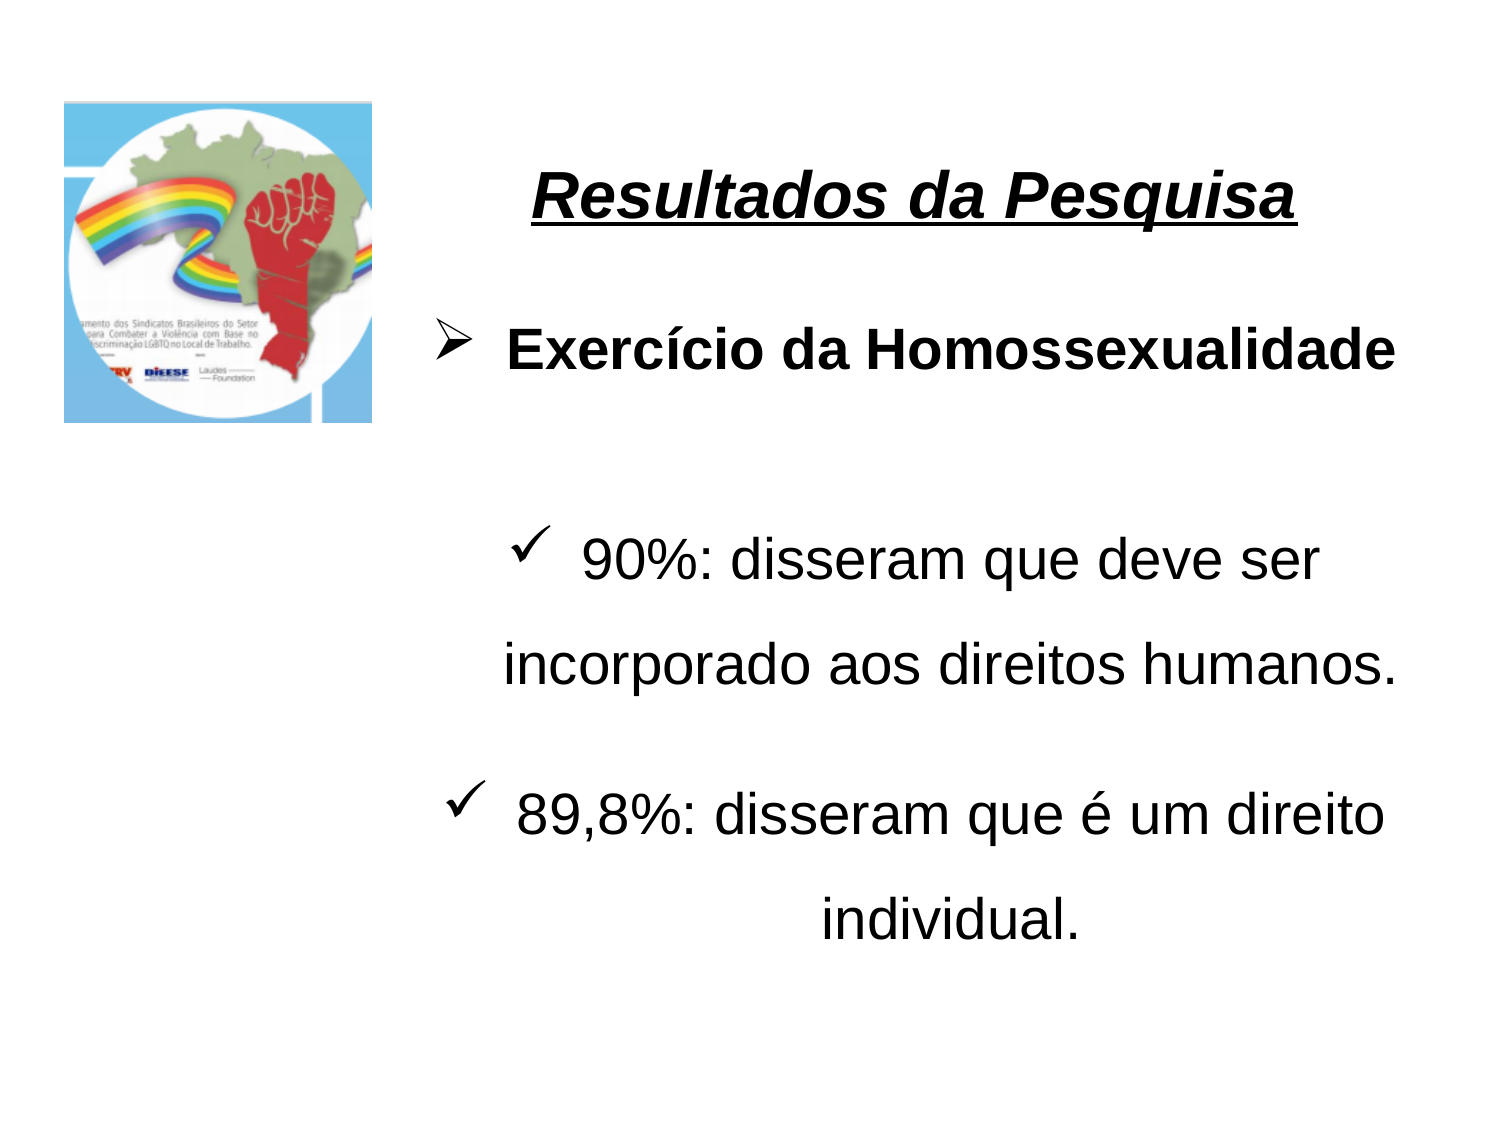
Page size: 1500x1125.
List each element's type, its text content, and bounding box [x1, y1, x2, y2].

text_box Resultados da Pesquisa Exercício da Homossexualidade 90%: disseram que deve ser incorporado aos direitos humanos. 89,8%: disseram que é um direito individual. [394, 104, 1434, 959]
title [112, 90, 1388, 591]
picture [64, 101, 373, 423]
